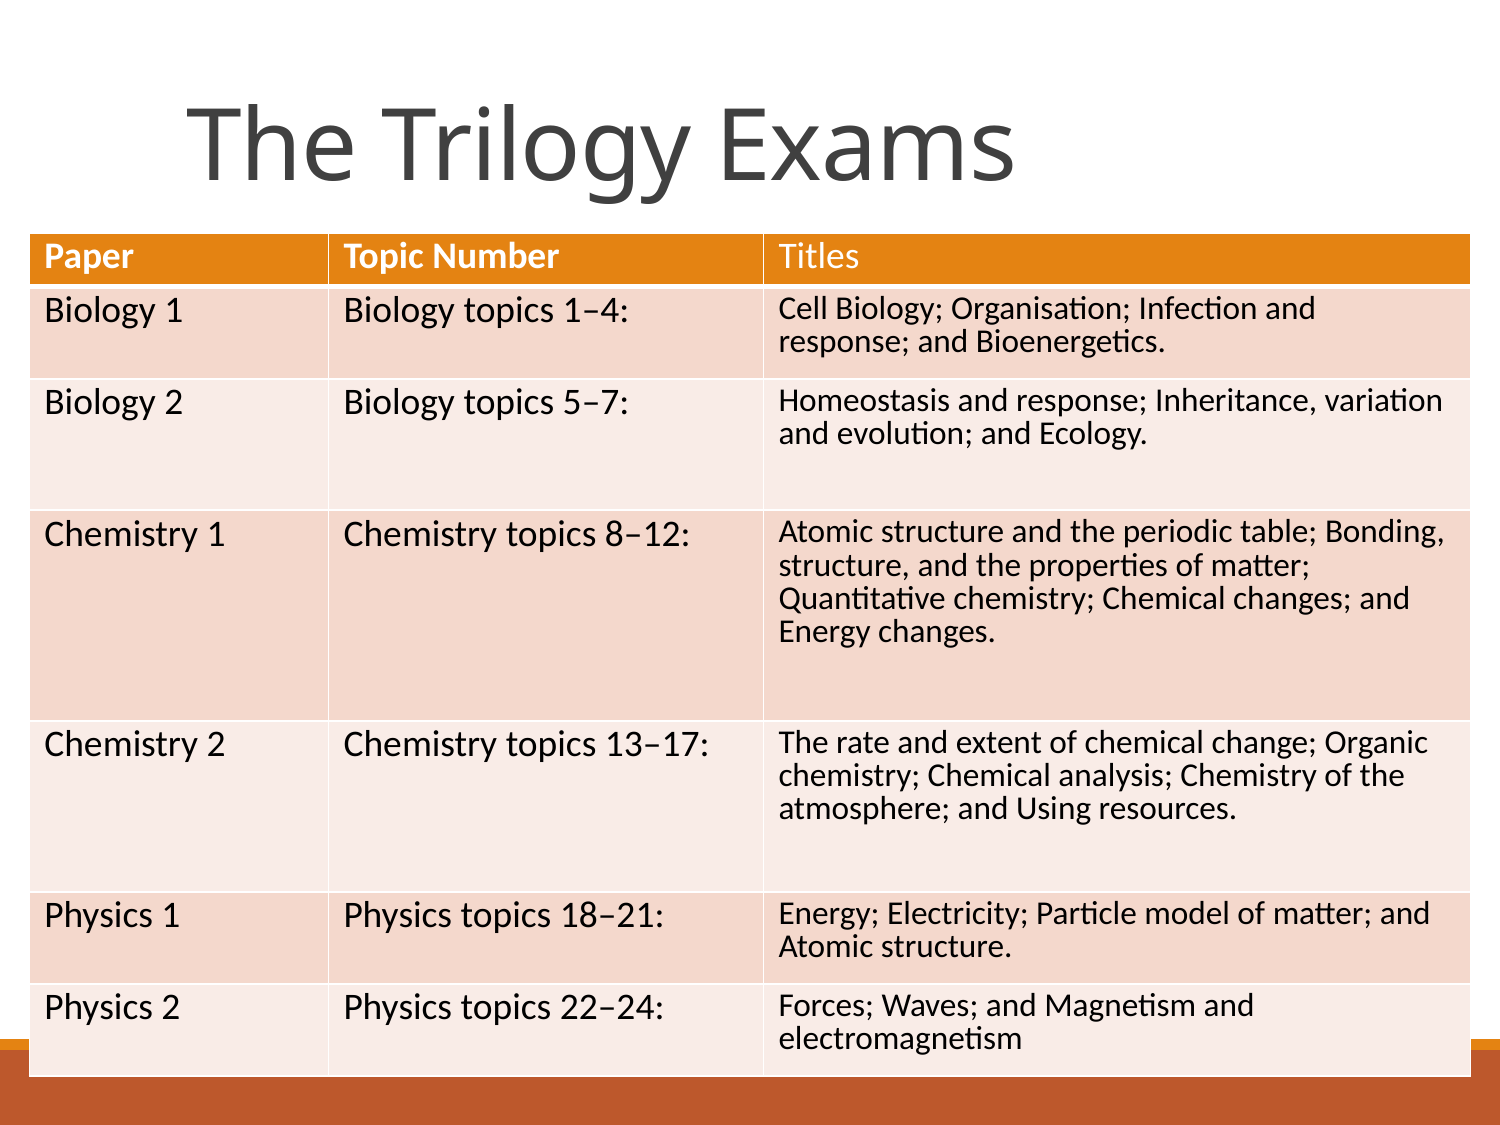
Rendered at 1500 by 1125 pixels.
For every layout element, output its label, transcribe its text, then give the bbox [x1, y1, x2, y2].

table_cell Physics topics 22–24: [329, 985, 763, 1075]
table_cell Physics 1 [30, 893, 328, 983]
table_cell Atomic structure and the periodic table; Bonding, structure, and the properties of matter; Quantitative chemistry; Chemical changes; and Energy changes. [764, 511, 1470, 720]
table_cell Physics 2 [30, 985, 328, 1075]
table_cell Energy; Electricity; Particle model of matter; and Atomic structure. [764, 893, 1470, 983]
table_cell Chemistry 1 [30, 511, 328, 720]
table_header Topic Number [329, 234, 763, 284]
title The Trilogy Exams [171, 78, 1324, 209]
table_cell Homeostasis and response; Inheritance, variation and evolution; and Ecology. [764, 380, 1470, 509]
table_cell Chemistry topics 13–17: [329, 722, 763, 891]
table_header Paper [30, 234, 328, 284]
table_cell Biology topics 5–7: [329, 380, 763, 509]
table_cell Physics topics 18–21: [329, 893, 763, 983]
table_cell Chemistry topics 8–12: [329, 511, 763, 720]
table_cell Forces; Waves; and Magnetism and electromagnetism [764, 985, 1470, 1075]
table_header Titles [764, 234, 1470, 284]
table_cell Biology 2 [30, 380, 328, 509]
table_cell Chemistry 2 [30, 722, 328, 891]
table_cell The rate and extent of chemical change; Organic chemistry; Chemical analysis; Chemistry of the atmosphere; and Using resources. [764, 722, 1470, 891]
table_cell Cell Biology; Organisation; Infection and response; and Bioenergetics. [764, 289, 1470, 378]
table_cell Biology 1 [30, 289, 328, 378]
table_cell Biology topics 1–4: [329, 289, 763, 378]
